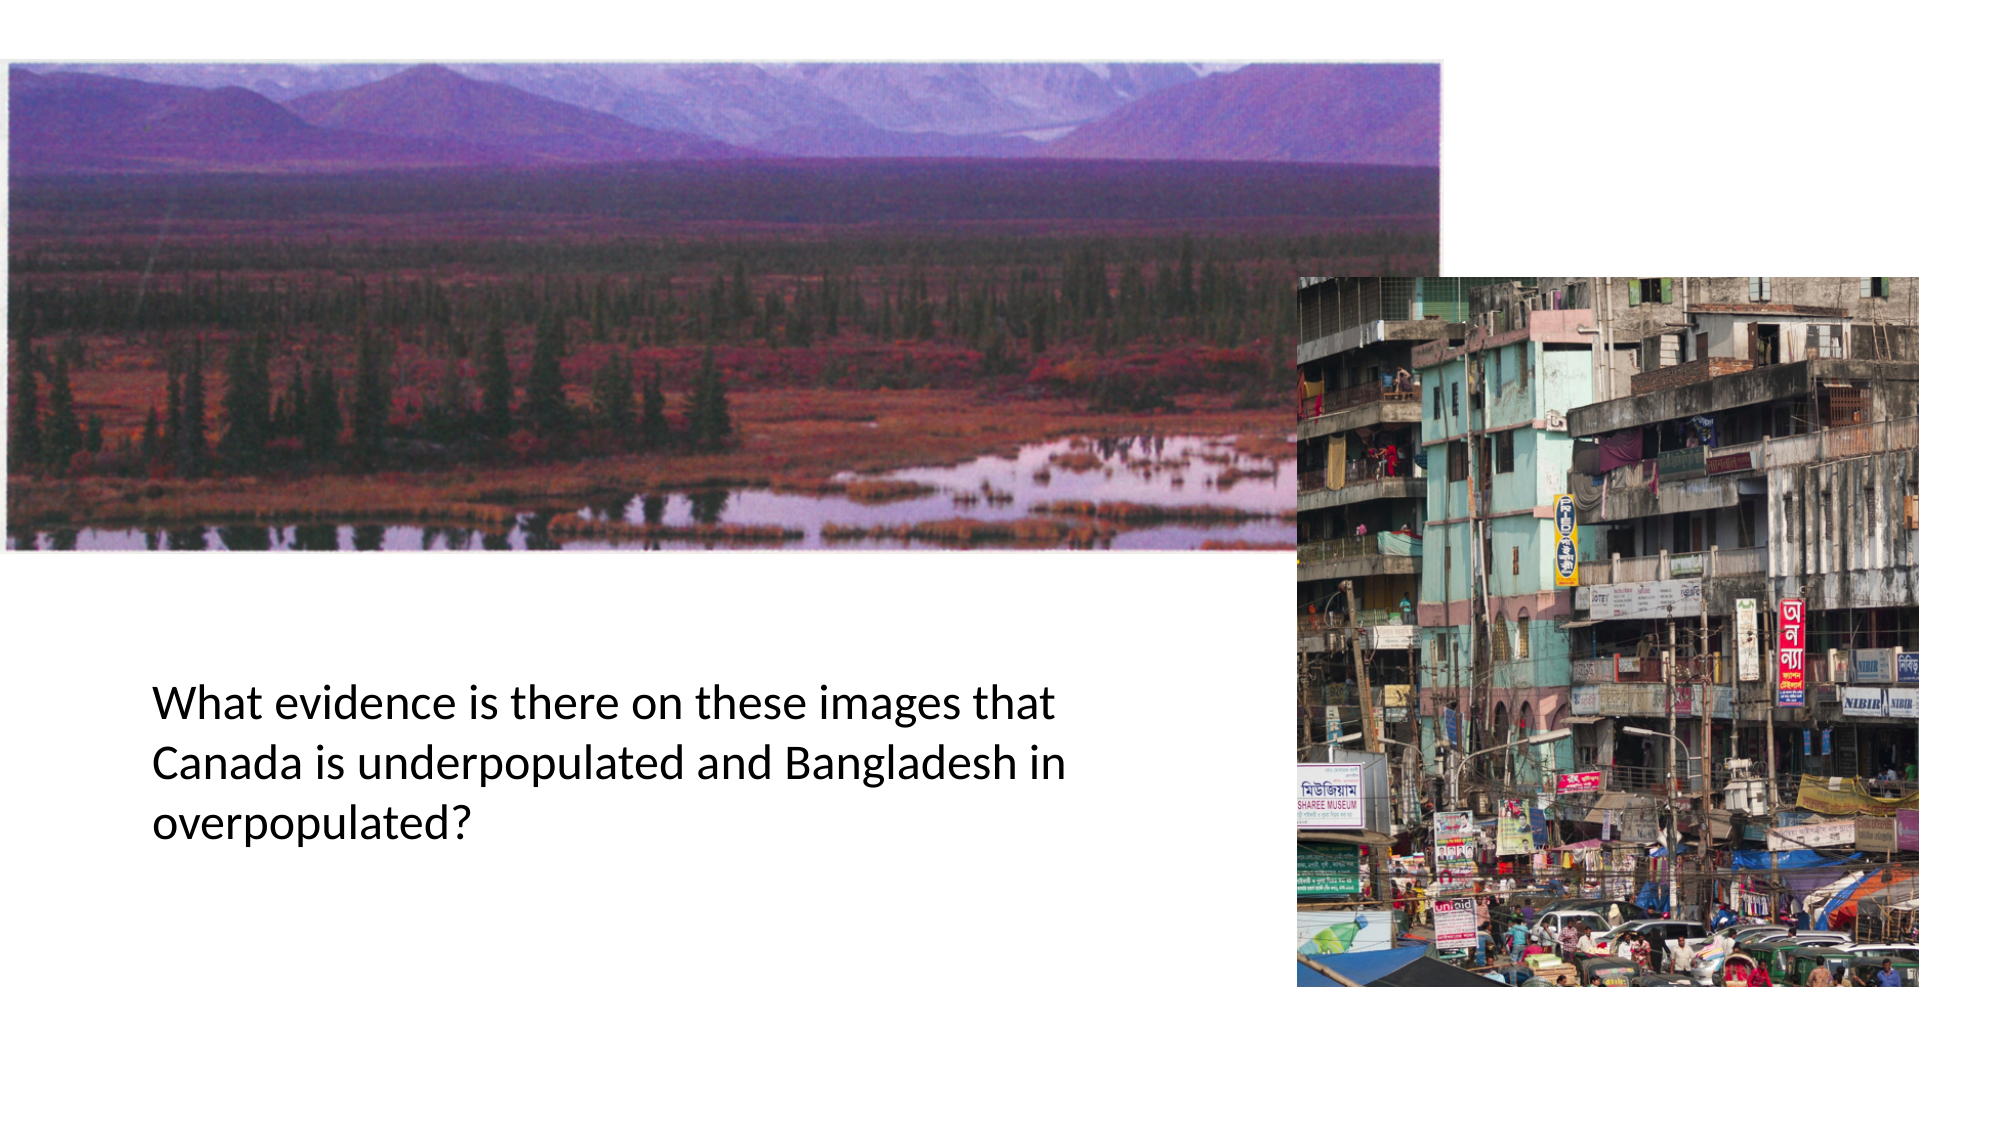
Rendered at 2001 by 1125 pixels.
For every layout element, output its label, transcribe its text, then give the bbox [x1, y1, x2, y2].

picture [1297, 277, 1919, 988]
text_box What evidence is there on these images that Canada is underpopulated and Bangladesh in overpopulated? [137, 662, 1125, 857]
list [0, 59, 1444, 554]
